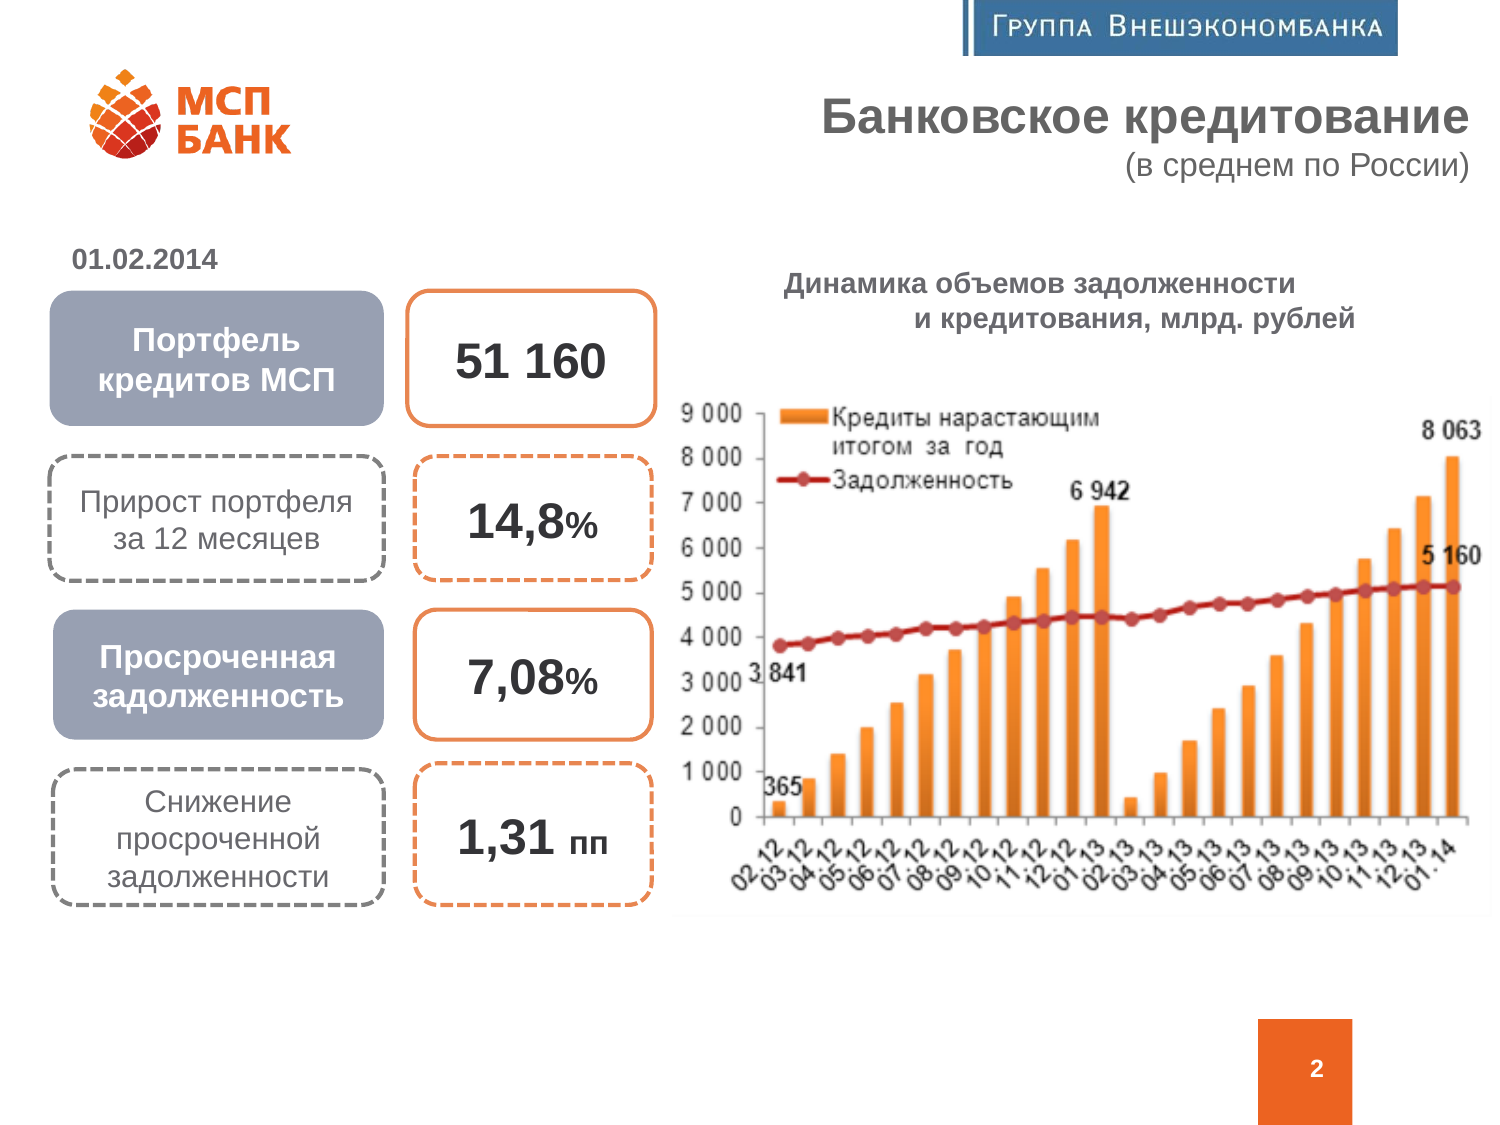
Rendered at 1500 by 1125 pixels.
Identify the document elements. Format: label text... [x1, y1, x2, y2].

text_box Просроченная задолженность [53, 609, 384, 740]
text_box Снижение просроченной задолженности [53, 769, 384, 906]
text_box Динамика объемов задолженности и кредитования, млрд. рублей [761, 273, 1459, 327]
text_box 01.02.2014 [52, 231, 344, 285]
text_box 14,8% [412, 454, 654, 583]
text_box 51 160 [405, 288, 658, 429]
text_box Портфель кредитов МСП [49, 290, 384, 426]
text_box 1,31 пп [412, 761, 654, 908]
text_box Банковское кредитование (в среднем по России) [314, 83, 1471, 139]
picture [0, 0, 1500, 1125]
slide_number 2 [1243, 1044, 1340, 1094]
text_box 7,08% [412, 607, 654, 742]
text_box Прирост портфеля за 12 месяцев [49, 456, 384, 581]
